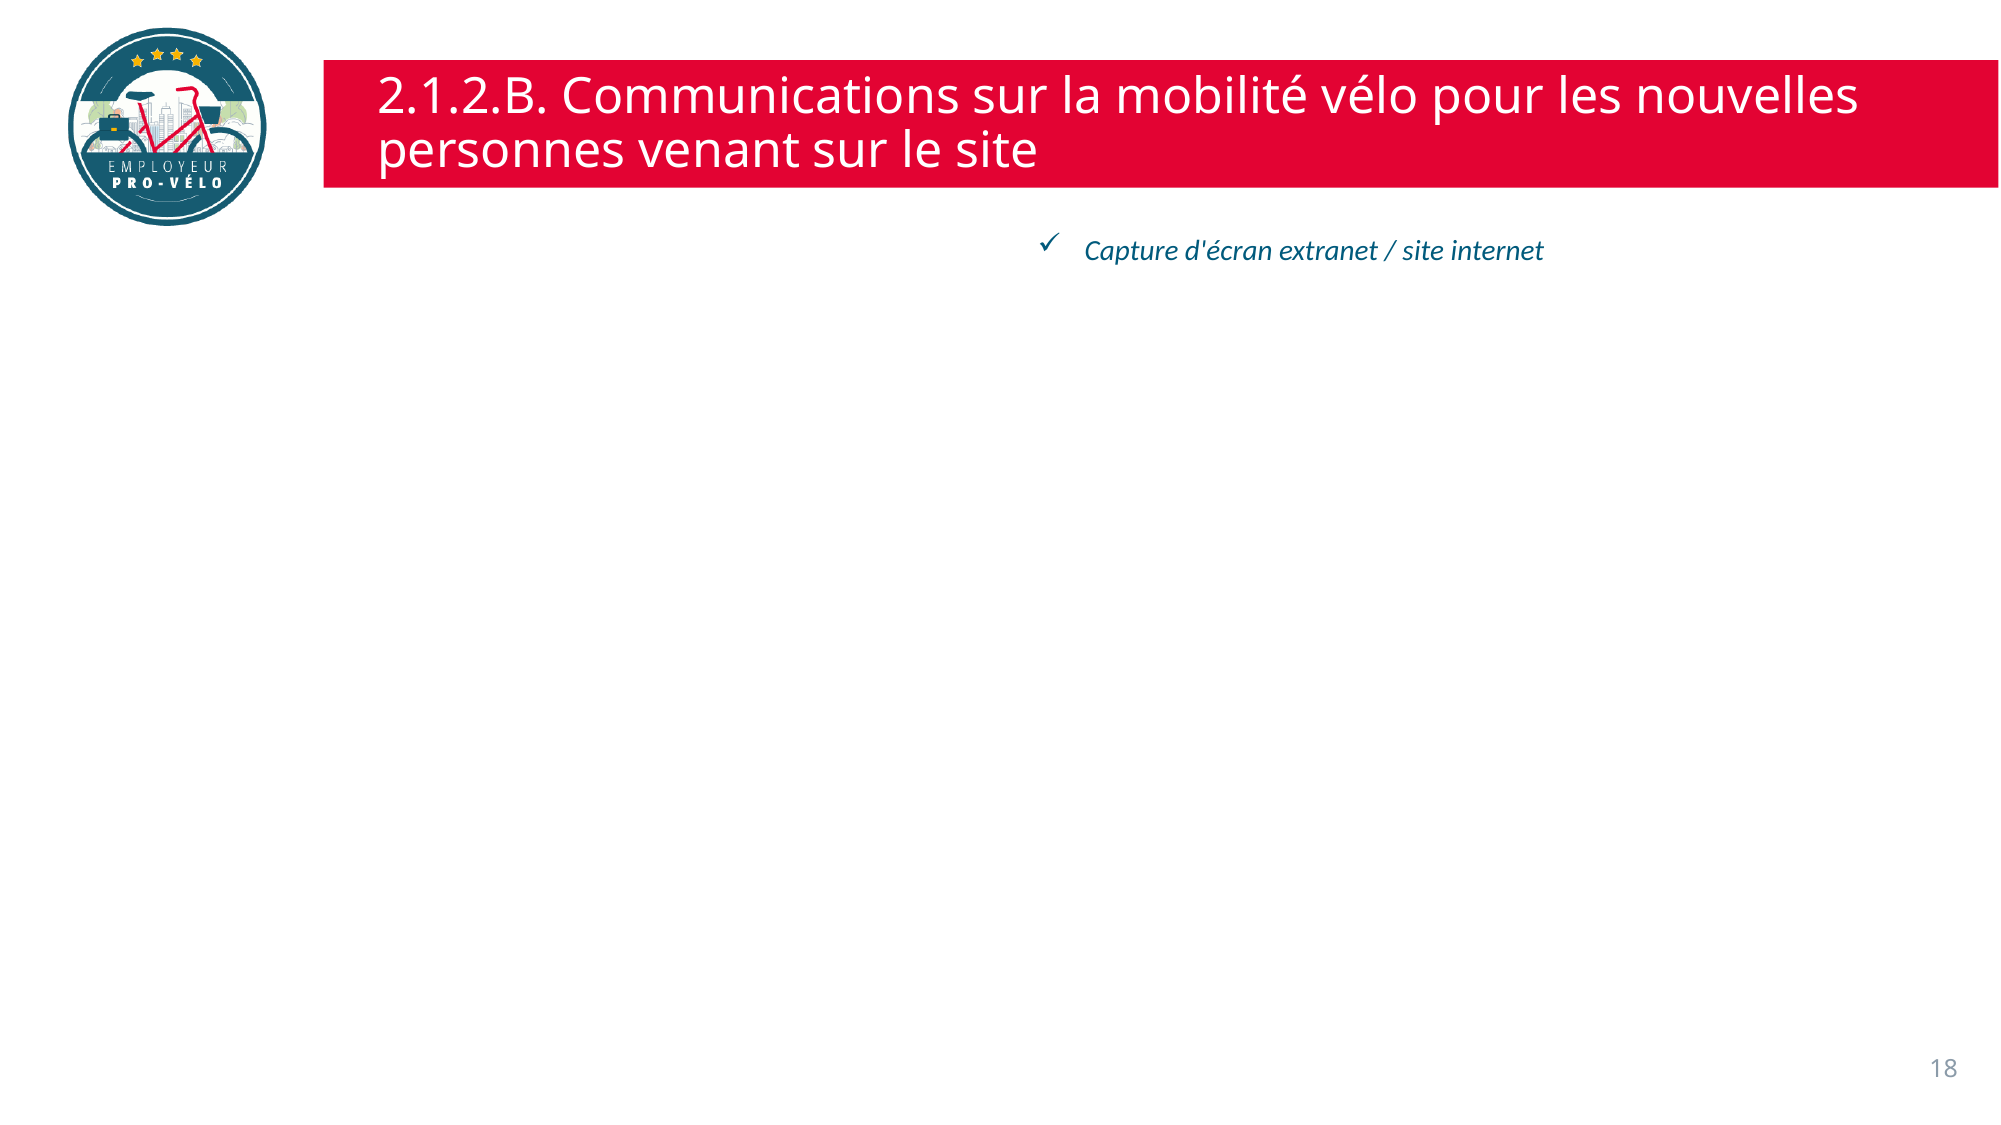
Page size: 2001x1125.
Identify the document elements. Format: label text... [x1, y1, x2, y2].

title 2.1.2.B. Communications sur la mobilité vélo pour les nouvelles personnes venant sur le site [362, 61, 1955, 188]
picture [58, 18, 275, 235]
text_box Capture d'écran extranet / site internet [1023, 223, 2000, 274]
slide_number 18 [1522, 1039, 1973, 1100]
